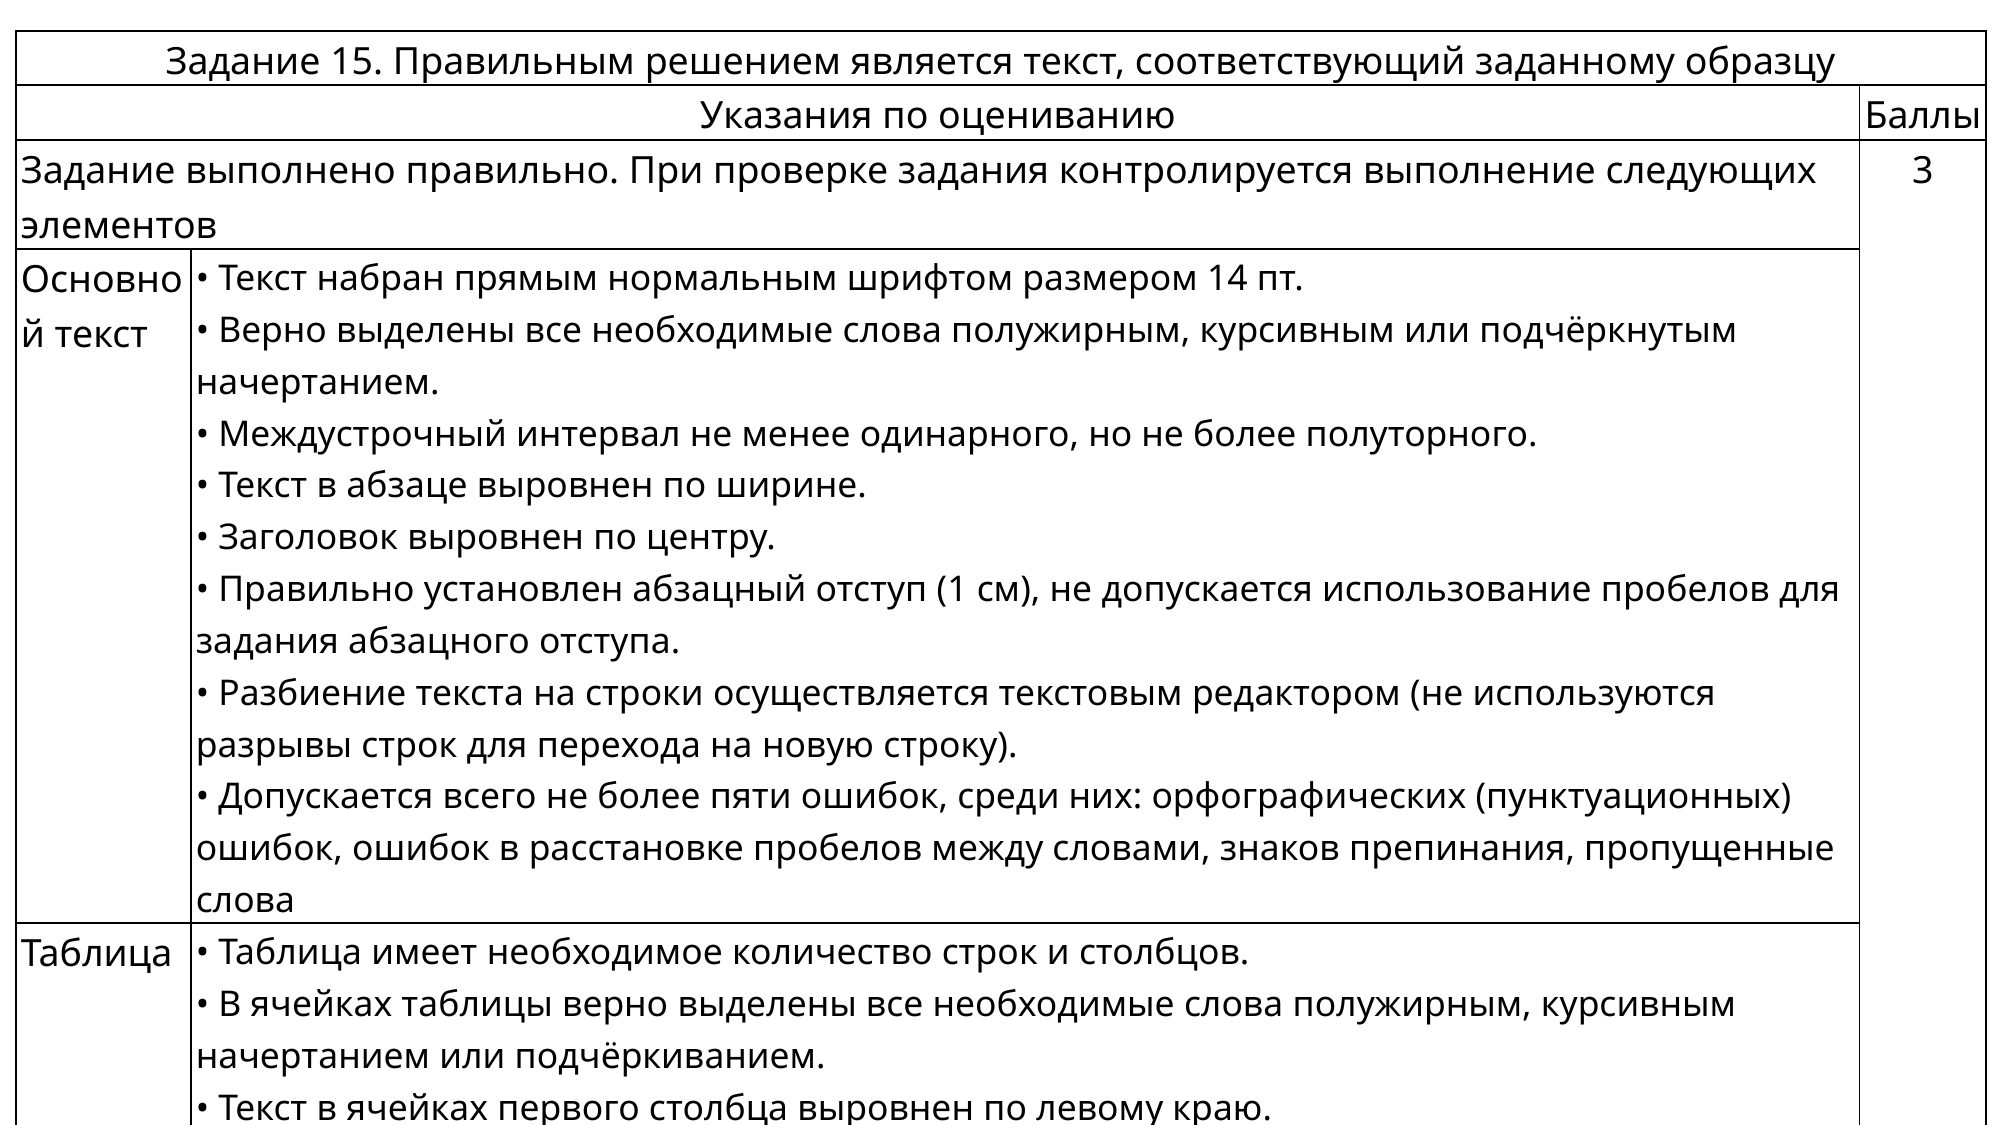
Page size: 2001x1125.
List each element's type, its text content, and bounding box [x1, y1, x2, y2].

table_cell 3 [1860, 141, 1985, 1125]
table_header Задание 15. Правильным решением является текст, соответствующий заданному образцу [17, 32, 1985, 84]
table_cell Основной текст [17, 250, 190, 922]
table_cell • Текст набран прямым нормальным шрифтом размером 14 пт. • Верно выделены все необходимые слова полужирным, курсивным или подчёркнутым начертанием. • Междустрочный интервал не менее одинарного, но не более полуторного. • Текст в абзаце выровнен по ширине. • Заголовок выровнен по центру. • Правильно установлен абзацный отступ (1 см), не допускается использование пробелов для задания абзацного отступа. • Разбиение текста на строки осуществляется текстовым редактором (не используются разрывы строк для перехода на новую строку). • Допускается всего не более пяти ошибок, среди них: орфографических (пунктуационных) ошибок, ошибок в расстановке пробелов между словами, знаков препинания, пропущенные слова [192, 250, 1859, 922]
table_cell Указания по оцениванию [17, 86, 1859, 139]
table_cell Баллы [1860, 86, 1985, 139]
table_cell • Таблица имеет необходимое количество строк и столбцов. • В ячейках таблицы верно выделены все необходимые слова полужирным, курсивным начертанием или подчёркиванием. • Текст в ячейках первого столбца выровнен по левому краю. • Текст в ячейках второго столбца выровнен по центру. • Текст в ячейках заголовков таблицы выровнен по центру. • Ширина таблицы меньше ширины текста. • Таблица выровнена по центру горизонтали. • Допускается всего не более трёх ошибок: орфографических (пунктуационных) ошибок, а также ошибок в расстановке пробелов между словами и знаков препинания, пропущенные слова [192, 924, 1859, 1125]
table_cell Таблица [17, 924, 190, 1125]
table_cell Задание выполнено правильно. При проверке задания контролируется выполнение следующих элементов [17, 141, 1859, 248]
